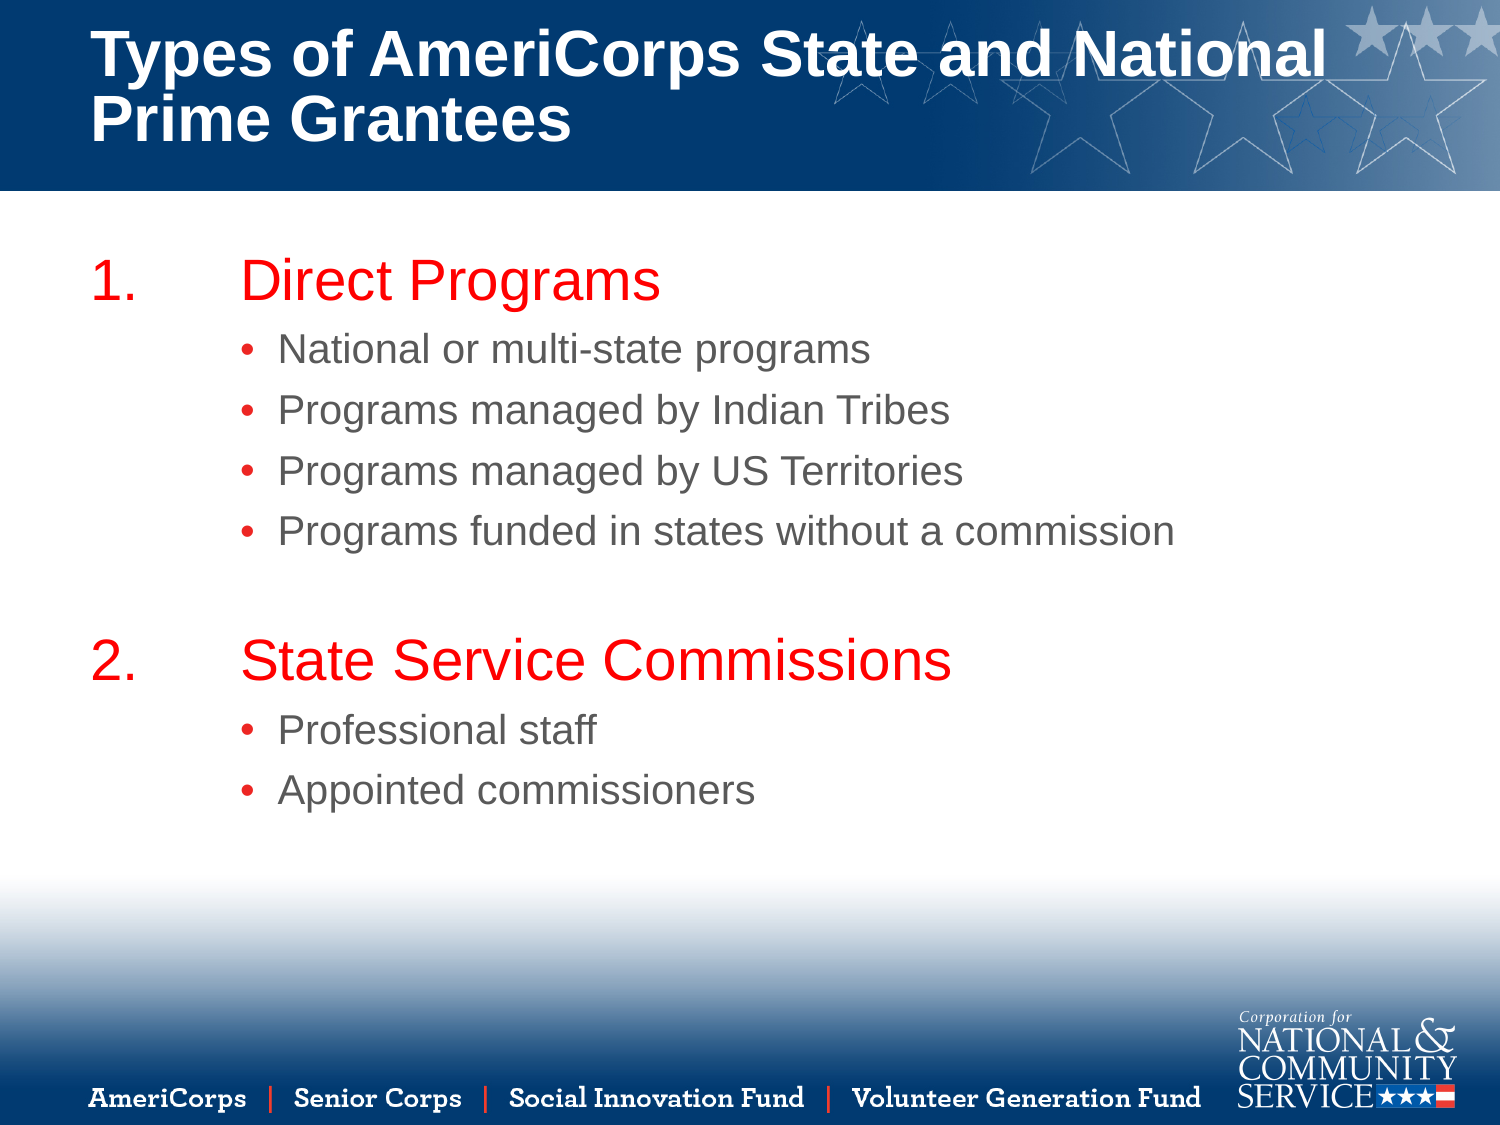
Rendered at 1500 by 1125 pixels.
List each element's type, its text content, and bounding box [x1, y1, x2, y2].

picture [0, 0, 1500, 1125]
title Types of AmeriCorps State and National Prime Grantees [75, 15, 1425, 162]
list 1. Direct Programs National or multi-state programs Programs managed by Indian Tribes Programs managed by US Territories Programs funded in states without a commission 2. State Service Commissions Professional staff Appointed commissioners [75, 162, 1425, 994]
